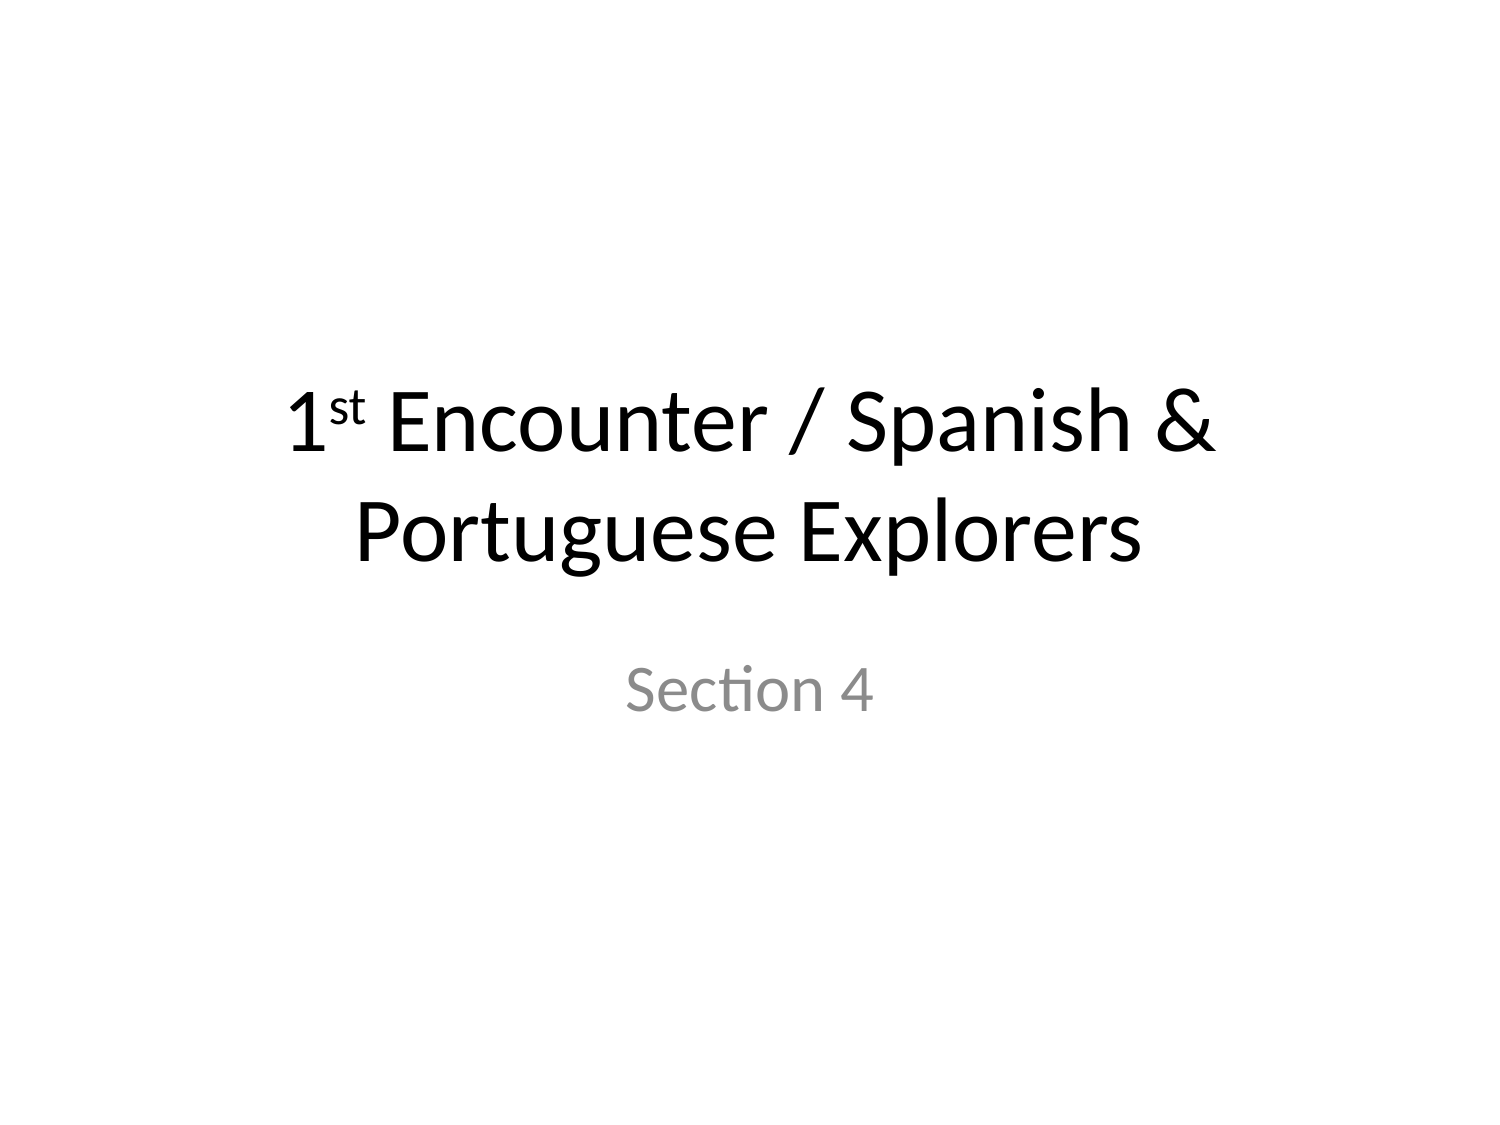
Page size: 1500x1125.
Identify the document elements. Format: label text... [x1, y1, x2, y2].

subtitle Section 4 [225, 637, 1275, 925]
title 1st Encounter / Spanish & Portuguese Explorers [112, 349, 1388, 591]
